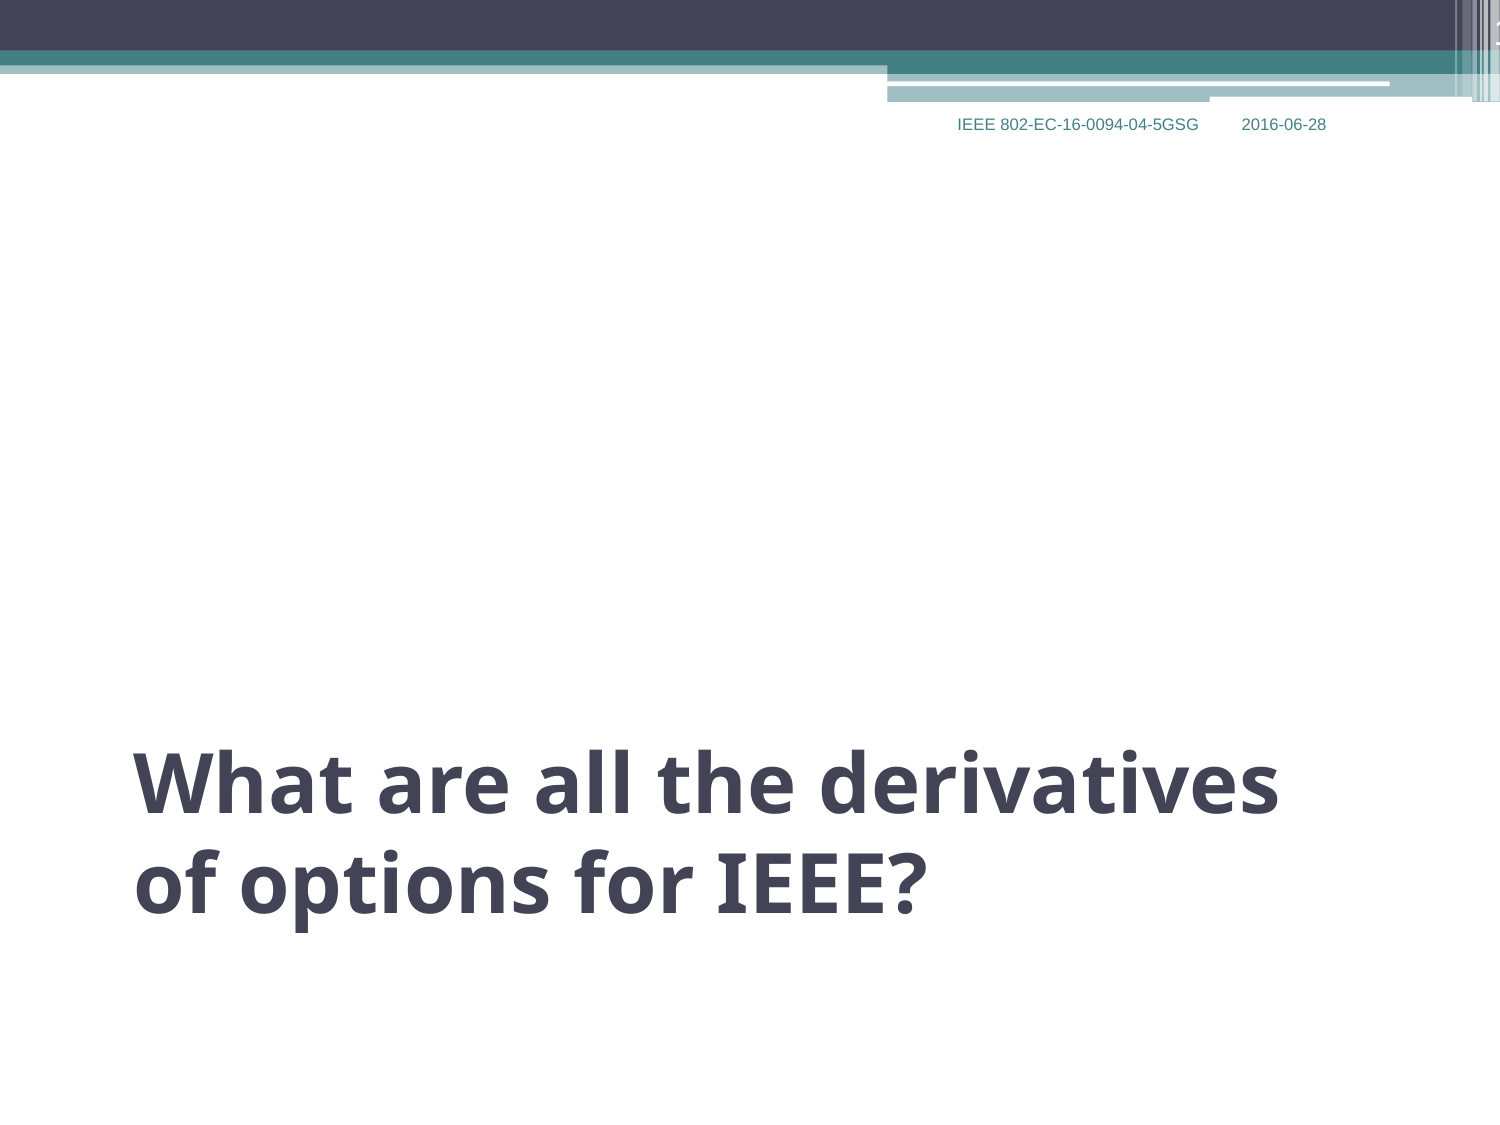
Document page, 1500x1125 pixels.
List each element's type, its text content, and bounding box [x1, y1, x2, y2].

title What are all the derivatives of options for IEEE? [118, 722, 1394, 947]
text_box 11 [1354, 0, 1500, 61]
